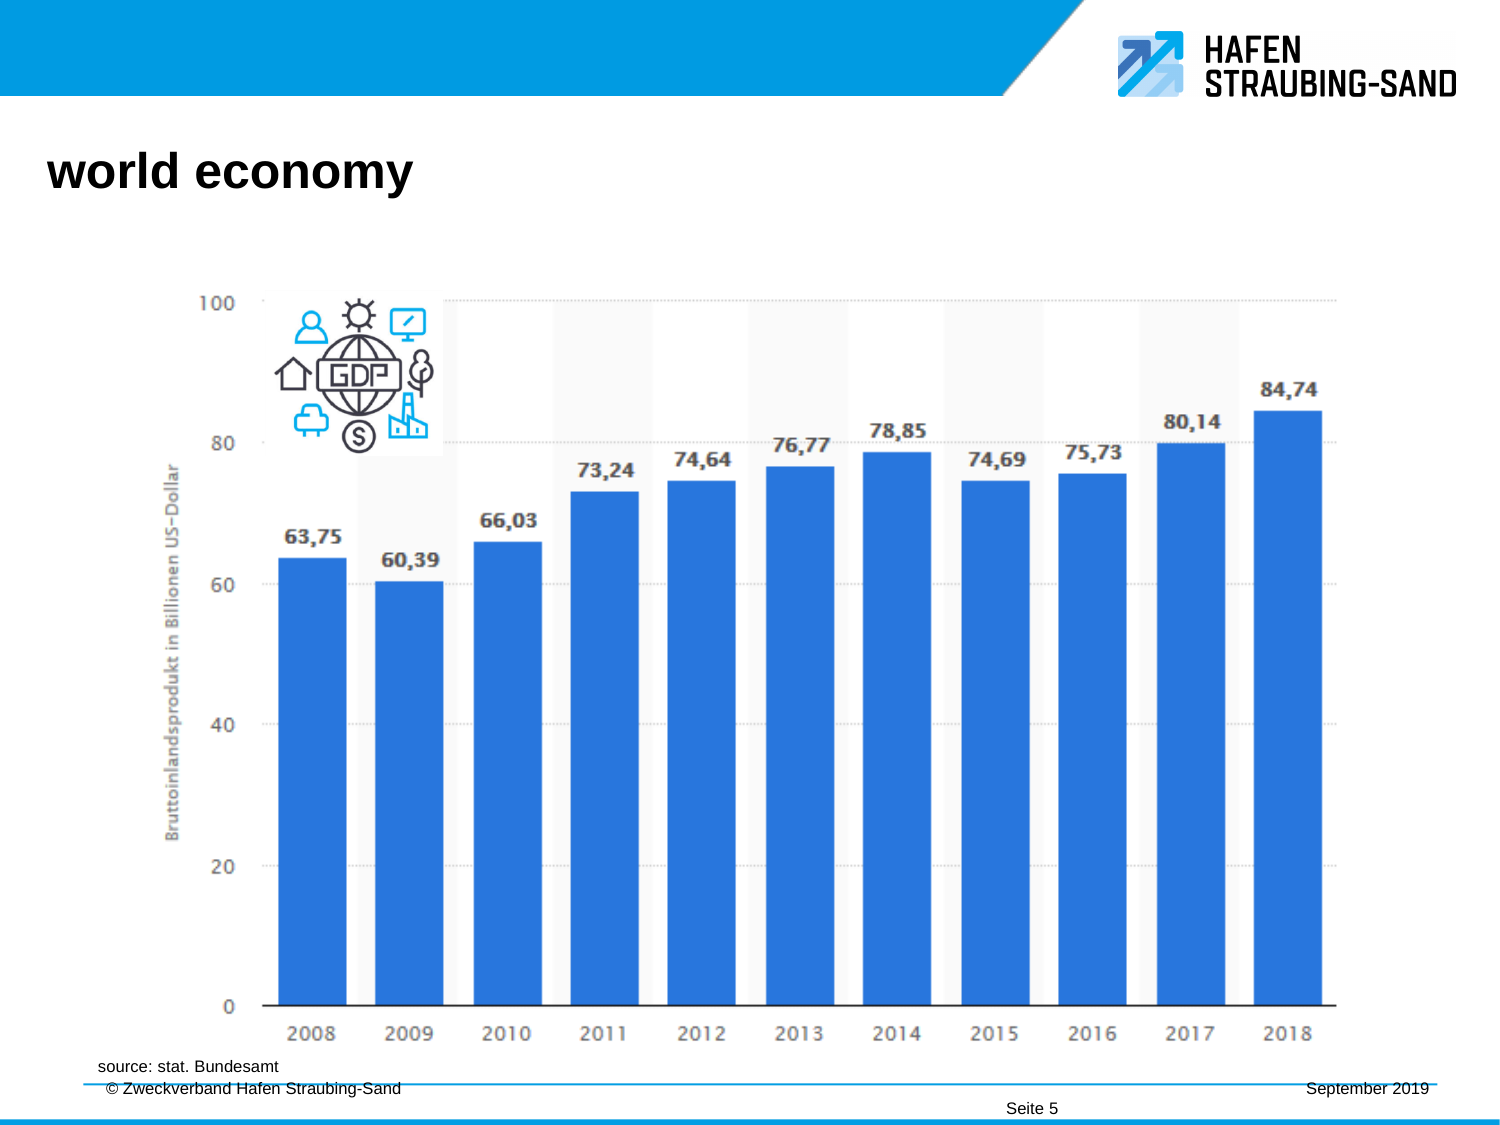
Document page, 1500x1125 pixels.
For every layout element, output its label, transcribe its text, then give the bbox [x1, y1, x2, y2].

title world economy [41, 113, 1334, 205]
text_box source: stat. Bundesamt [83, 1044, 831, 1084]
picture [1118, 31, 1165, 88]
picture [111, 240, 1341, 1059]
picture [1127, 31, 1456, 97]
picture [1002, 0, 1086, 96]
